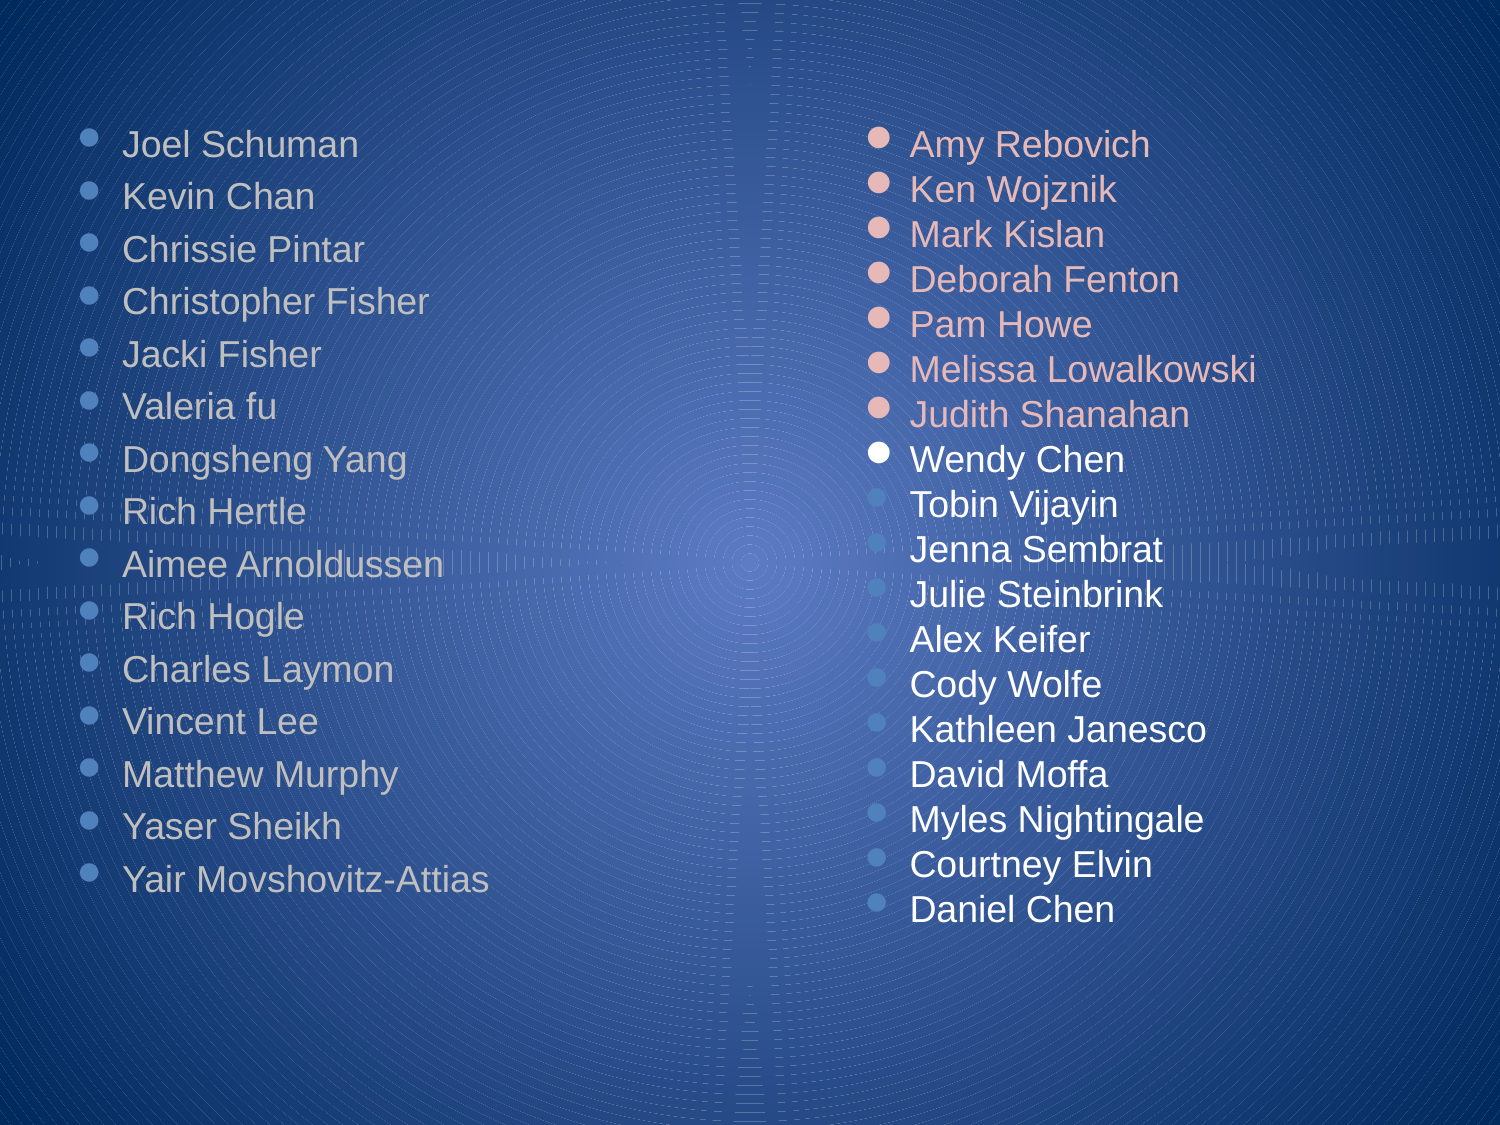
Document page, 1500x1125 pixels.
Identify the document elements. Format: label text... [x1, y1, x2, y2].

text_box Amy Rebovich Ken Wojznik Mark Kislan Deborah Fenton Pam Howe Melissa Lowalkowski Judith Shanahan Wendy Chen Tobin Vijayin Jenna Sembrat Julie Steinbrink Alex Keifer Cody Wolfe Kathleen Janesco David Moffa Myles Nightingale Courtney Elvin Daniel Chen [849, 112, 1413, 938]
text_box Joel Schuman Kevin Chan Chrissie Pintar Christopher Fisher Jacki Fisher Valeria fu Dongsheng Yang Rich Hertle Aimee Arnoldussen Rich Hogle Charles Laymon Vincent Lee Matthew Murphy Yaser Sheikh Yair Movshovitz-Attias [62, 112, 625, 908]
